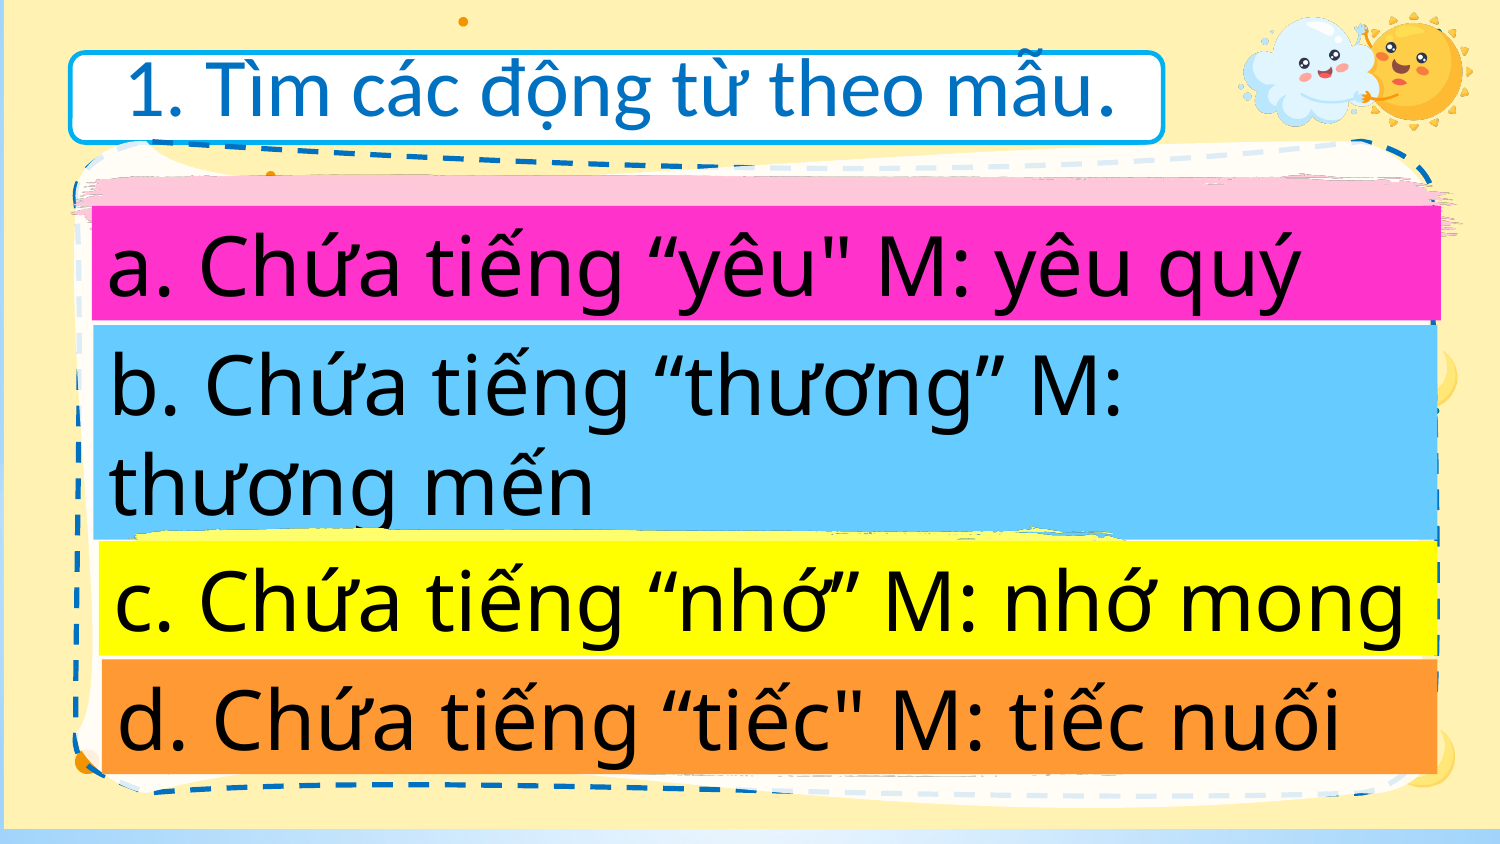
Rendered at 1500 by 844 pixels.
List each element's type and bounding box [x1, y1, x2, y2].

text_box [70, 172, 1463, 323]
text_box [69, 17, 1500, 145]
text_box [93, 324, 1438, 529]
text_box [98, 526, 1438, 658]
picture [3, 0, 1500, 829]
text_box [101, 659, 1438, 777]
